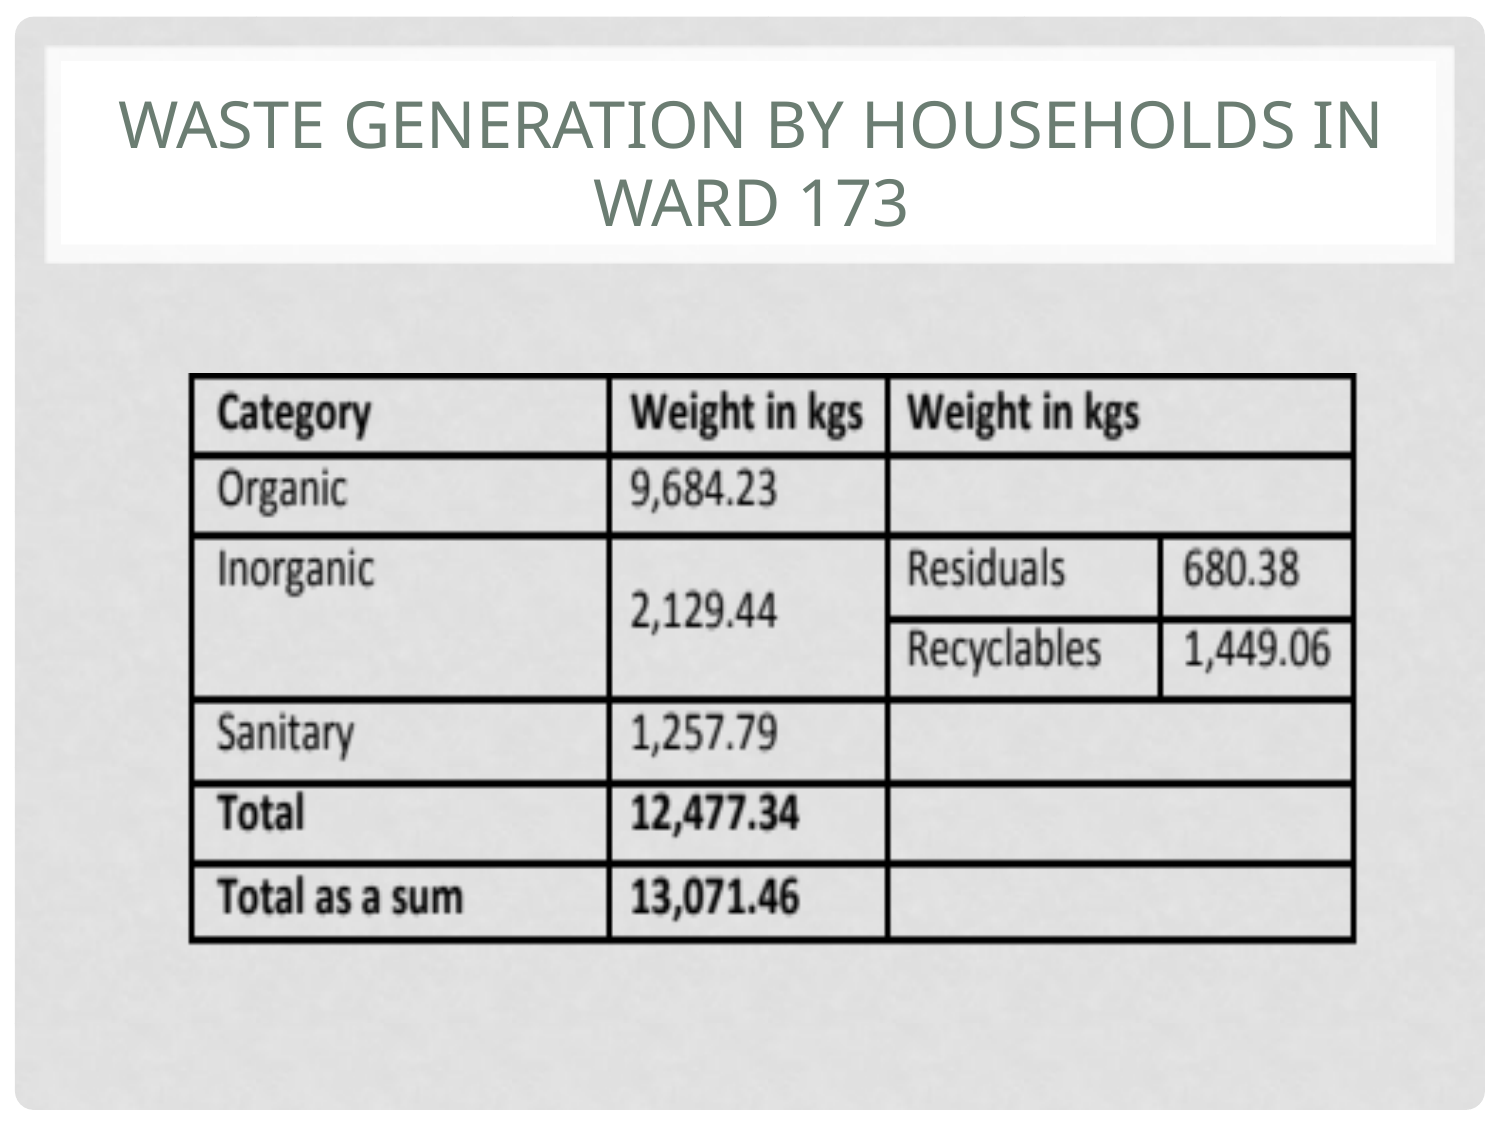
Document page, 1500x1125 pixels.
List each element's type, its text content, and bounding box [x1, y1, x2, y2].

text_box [0, 373, 1500, 1049]
title Waste Generation by Households in Ward 173 [76, 67, 1427, 255]
